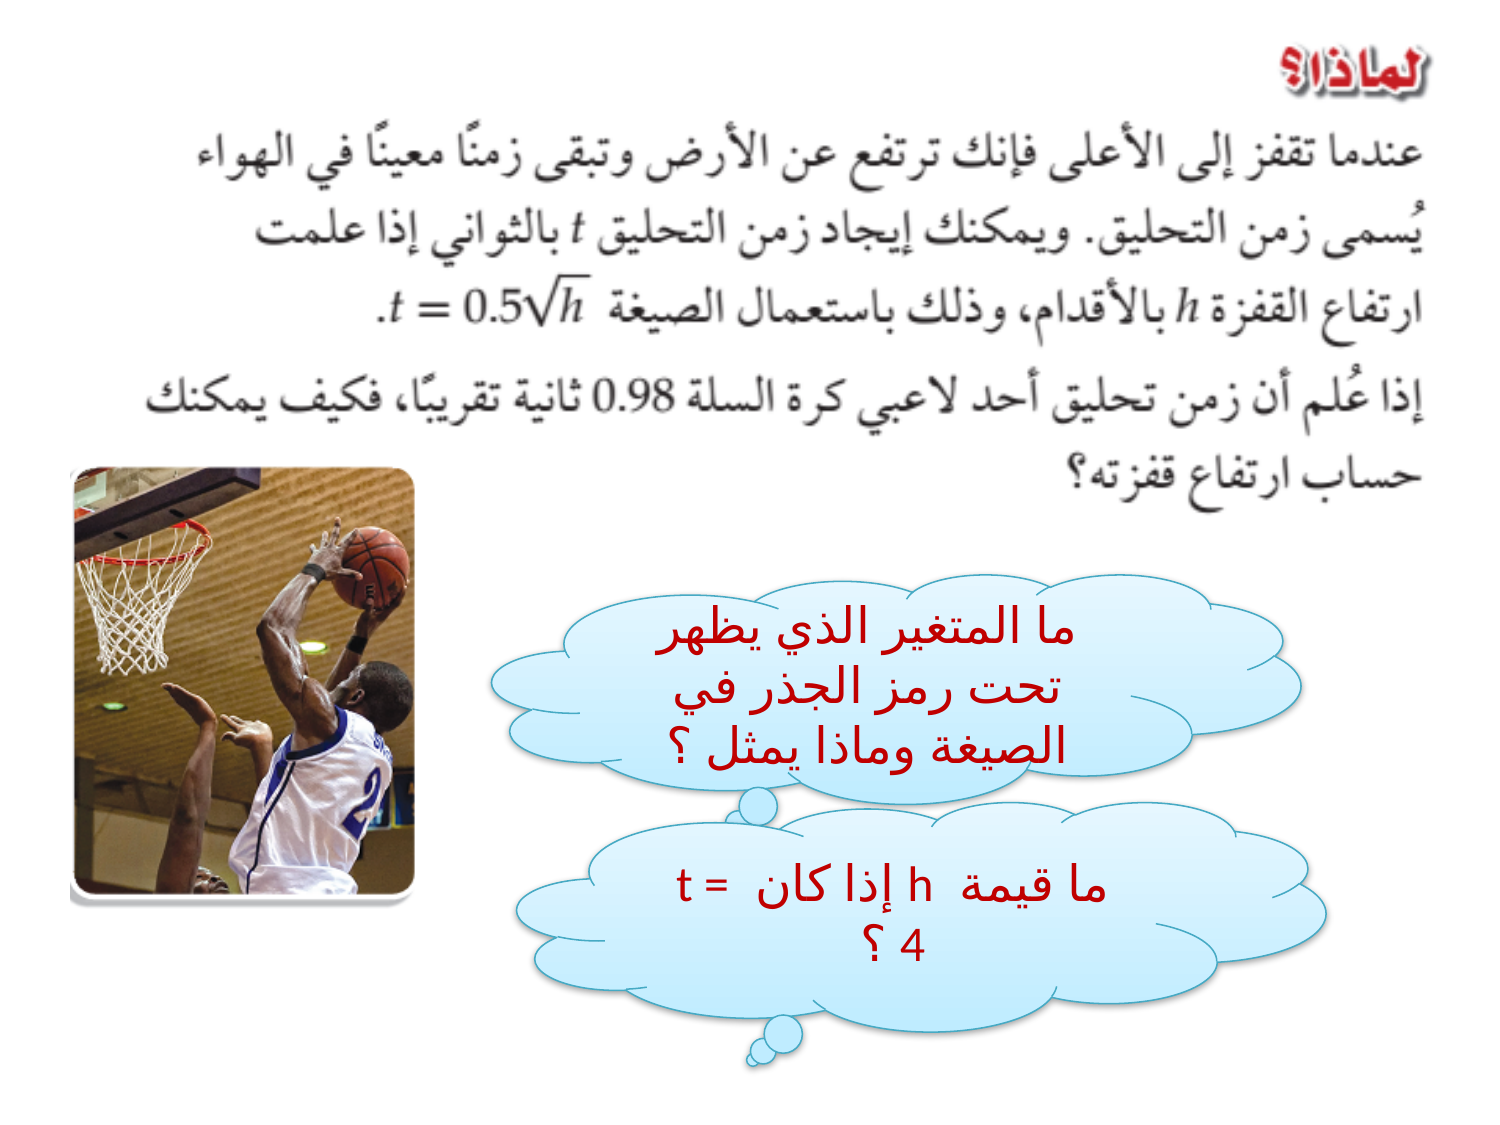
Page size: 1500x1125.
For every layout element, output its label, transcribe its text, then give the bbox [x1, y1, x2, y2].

text_box ما قيمة h إذا كان t = 4 ؟ [515, 801, 1327, 1068]
text_box ما المتغير الذي يظهر تحت رمز الجذر في الصيغة وماذا يمثل ؟ [490, 574, 1302, 824]
picture [70, 13, 1459, 912]
